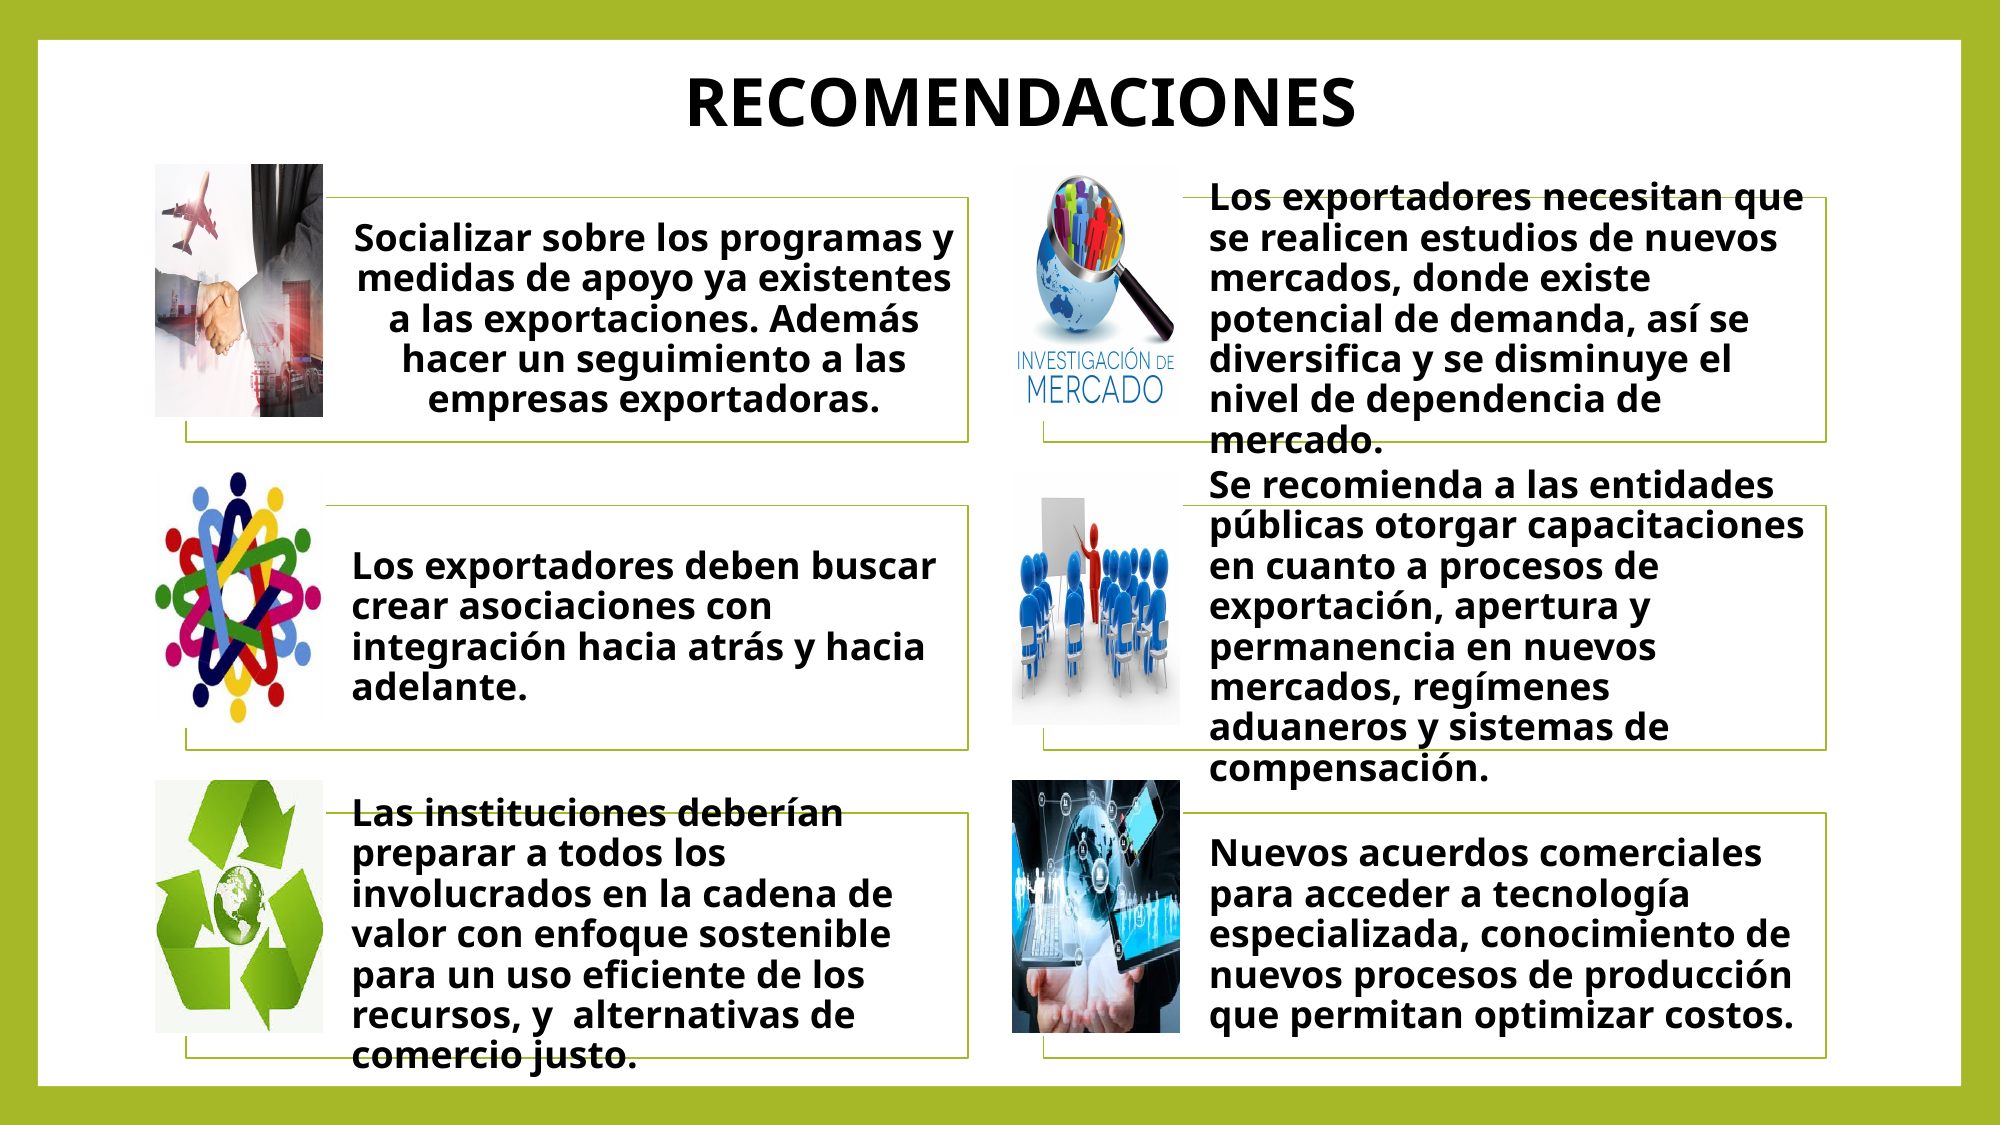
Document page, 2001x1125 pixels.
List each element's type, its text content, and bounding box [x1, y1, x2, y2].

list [100, 147, 1879, 1073]
text_box RECOMENDACIONES [520, 52, 1522, 146]
